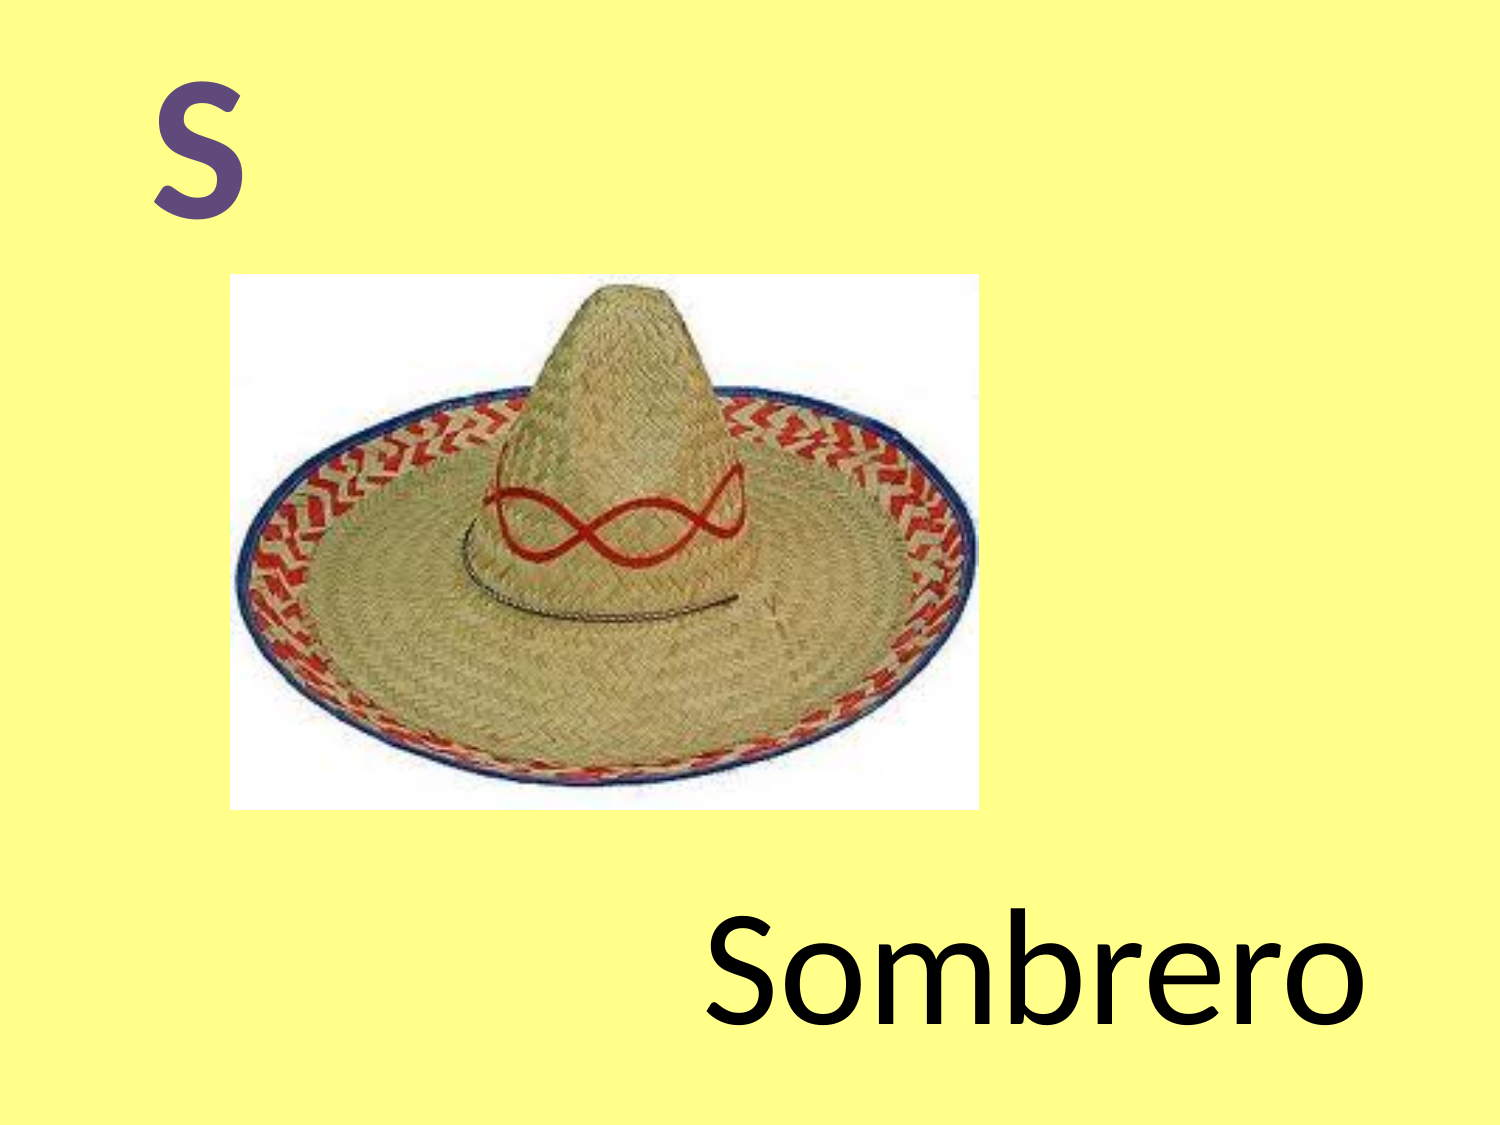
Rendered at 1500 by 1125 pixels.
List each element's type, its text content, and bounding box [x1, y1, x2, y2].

list Sombrero [687, 849, 1388, 1025]
title S [75, 45, 325, 225]
picture [229, 274, 979, 810]
